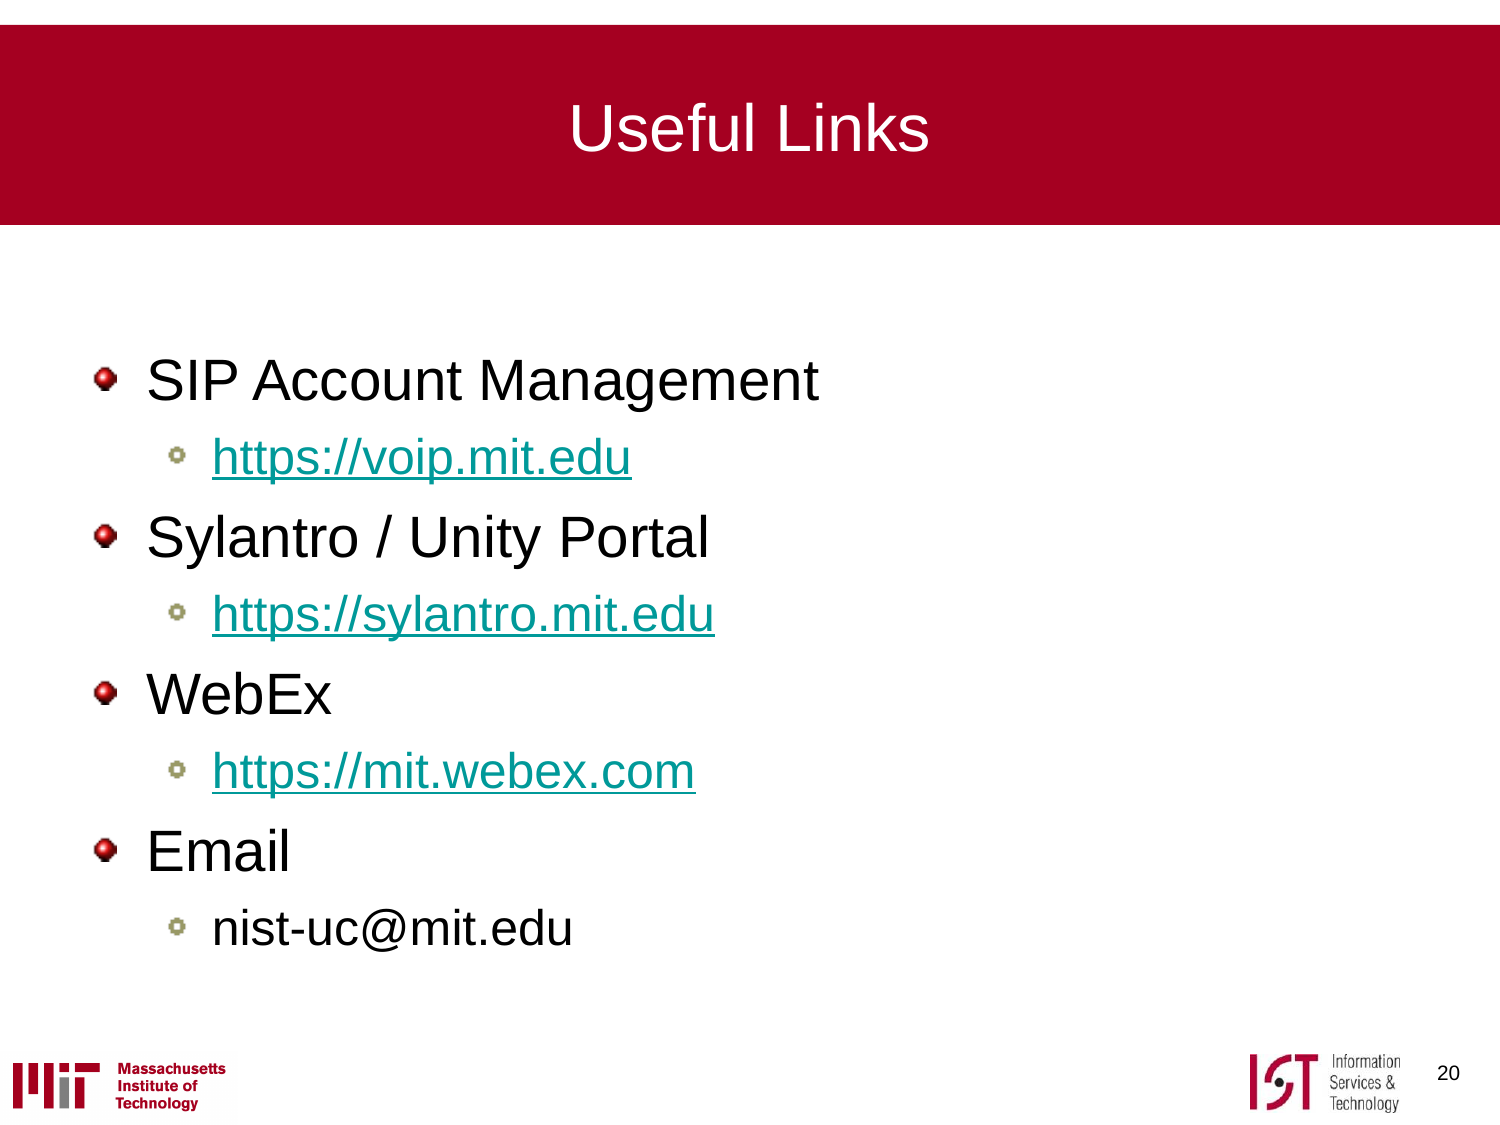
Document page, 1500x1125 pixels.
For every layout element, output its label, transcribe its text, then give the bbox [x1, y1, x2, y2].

picture [165, 443, 188, 466]
picture [165, 757, 188, 781]
title Useful Links [0, 24, 1500, 225]
picture [90, 834, 117, 862]
picture [0, 1051, 238, 1125]
picture [165, 600, 188, 623]
slide_number 19 [1161, 1051, 1476, 1114]
picture [90, 520, 117, 548]
list SIP Account Management https://voip.mit.edu Sylantro / Unity Portal https://sylantro.mit.edu WebEx https://mit.webex.com Email nist-uc@mit.edu [75, 249, 1425, 1005]
picture [165, 914, 188, 938]
picture [90, 677, 117, 705]
picture [90, 363, 117, 391]
